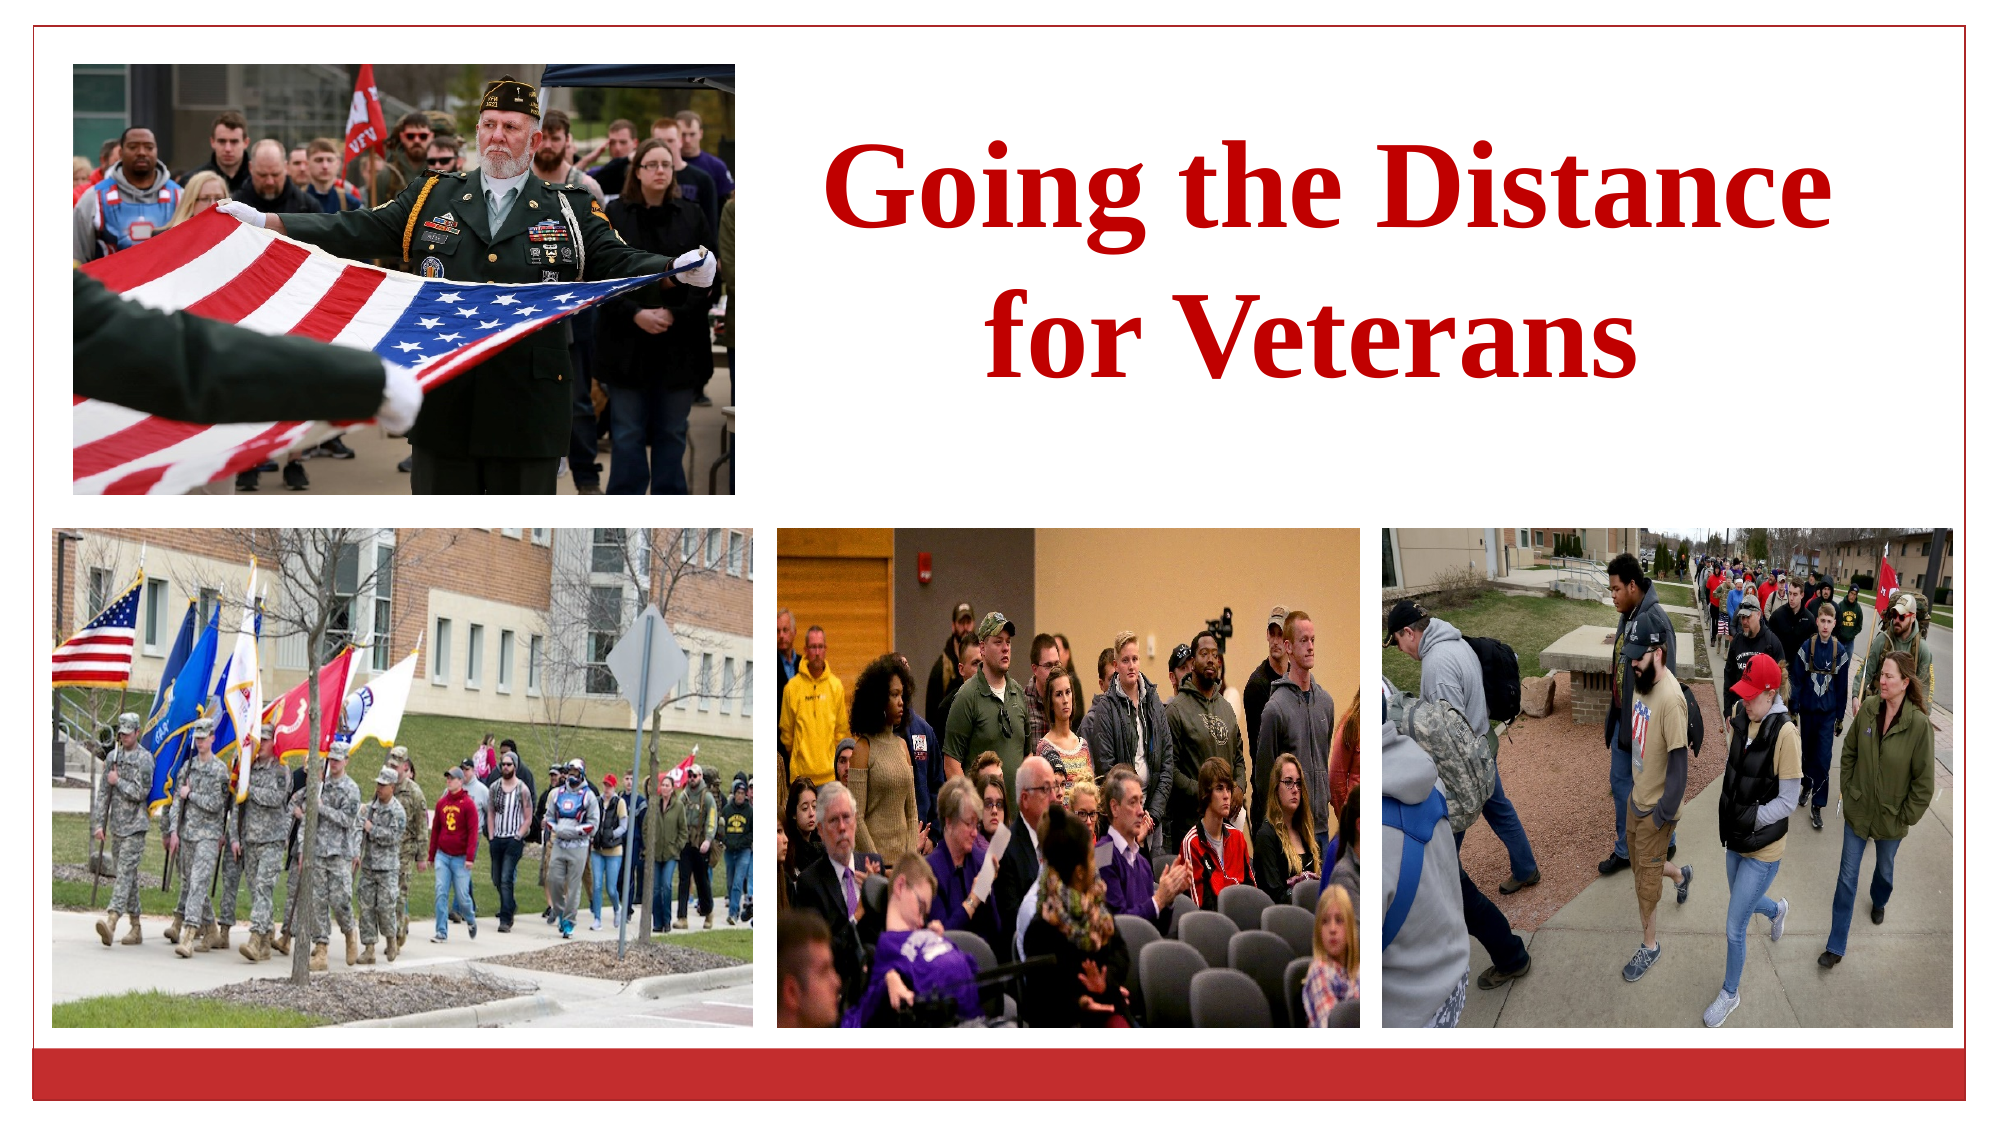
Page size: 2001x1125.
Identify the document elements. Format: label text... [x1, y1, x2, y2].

picture [777, 528, 1361, 1028]
text_box Going the Distance for Veterans [752, 94, 1903, 410]
picture [52, 528, 753, 1028]
picture [73, 64, 736, 496]
picture [1382, 528, 1953, 1028]
